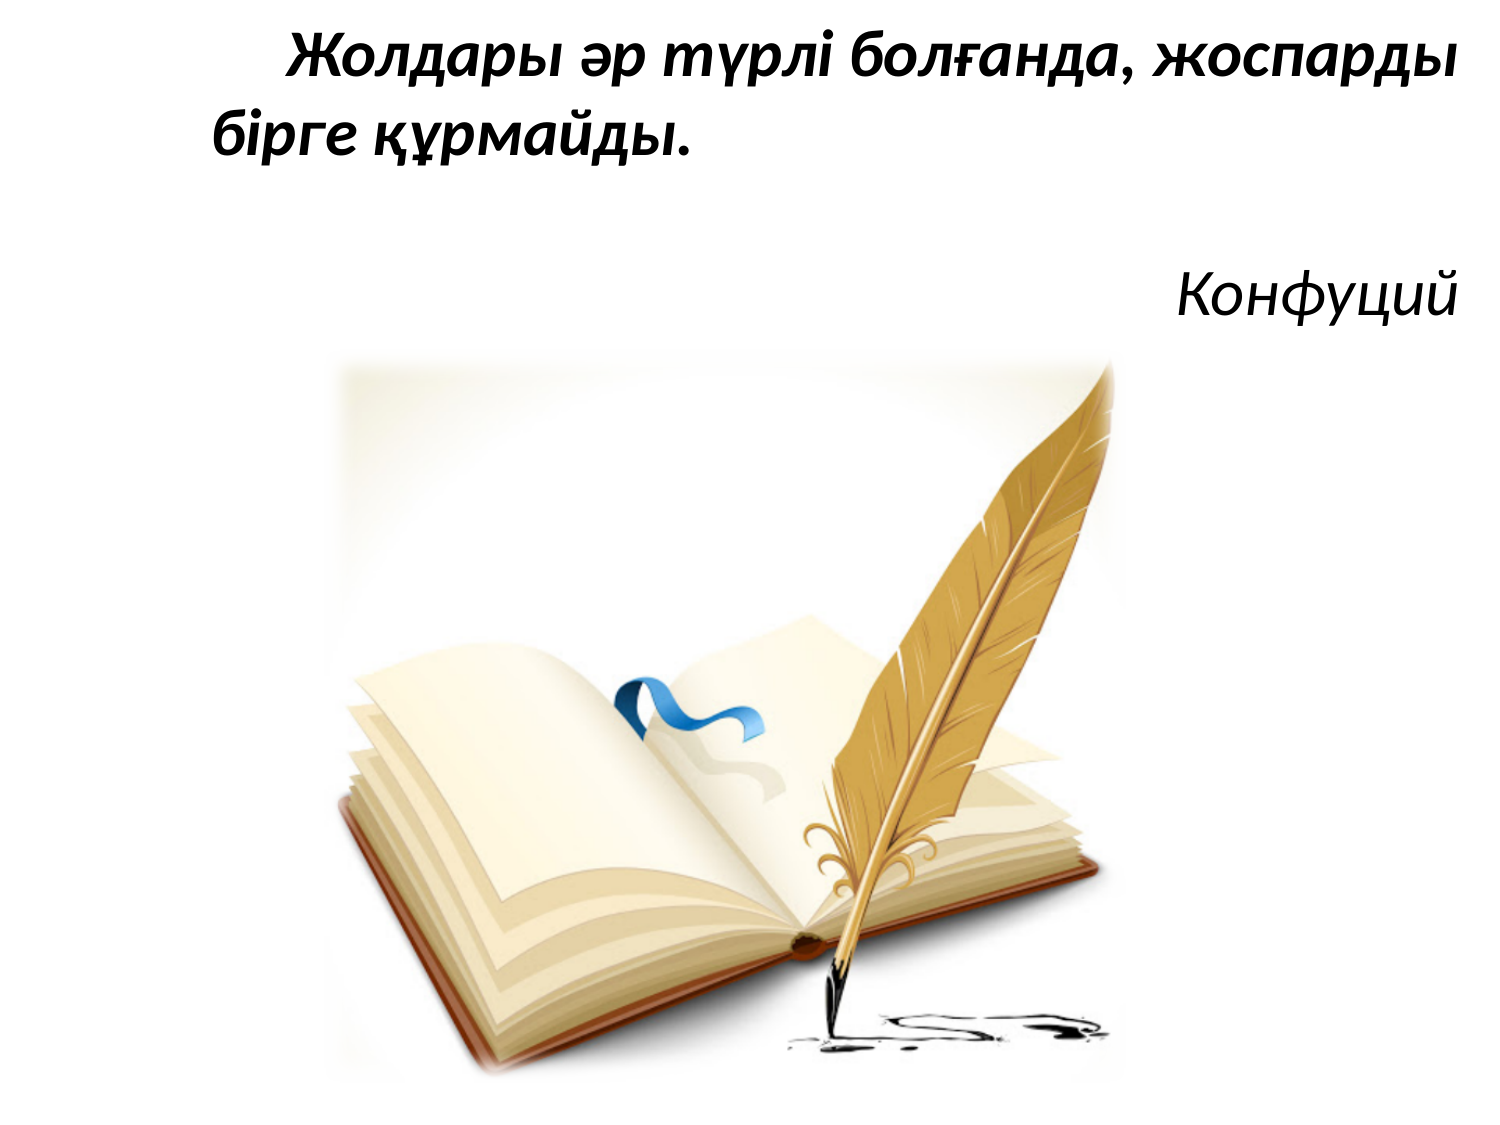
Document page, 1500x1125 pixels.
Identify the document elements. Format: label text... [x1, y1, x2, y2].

text_box Жолдары әр түрлі болғанда, жоспарды бірге құрмайды. Конфуций [187, 1, 1475, 337]
picture [324, 349, 1126, 1084]
